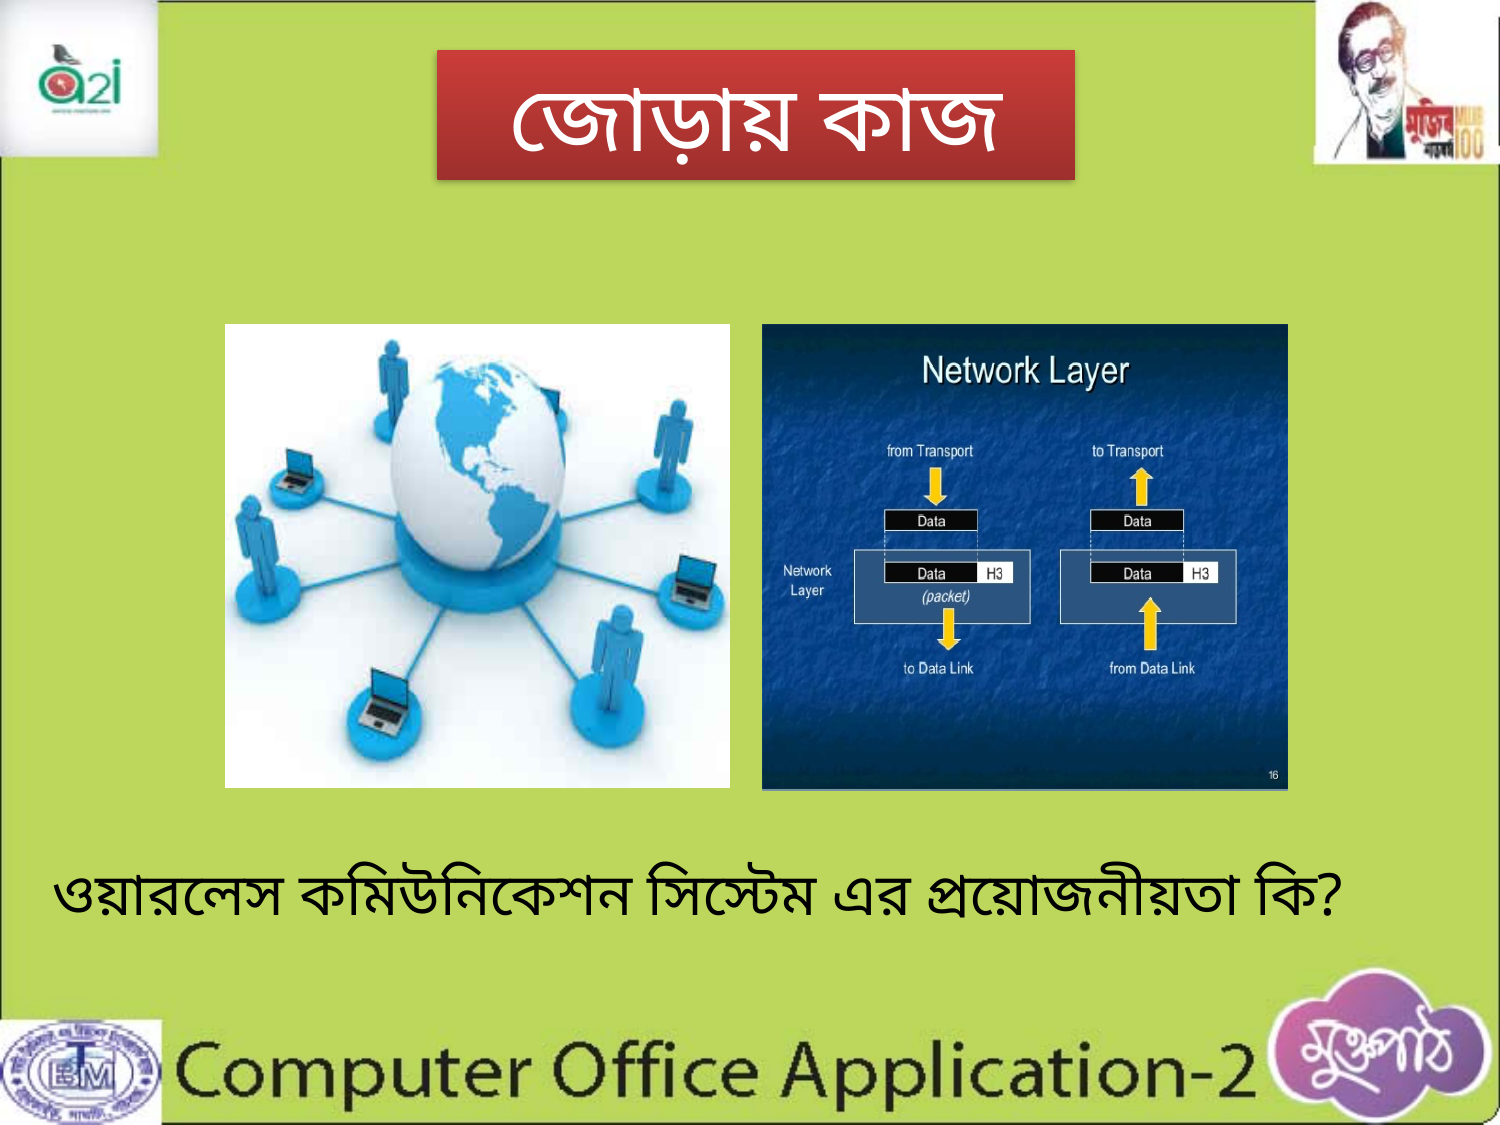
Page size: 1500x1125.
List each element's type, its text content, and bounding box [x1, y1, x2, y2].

title জোড়ায় কাজ [437, 50, 1075, 180]
picture [0, 0, 1500, 1125]
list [224, 324, 730, 788]
text_box ওয়ারলেস কমিউনিকেশন সিস্টেম এর প্রয়োজনীয়তা কি? [37, 849, 1463, 935]
